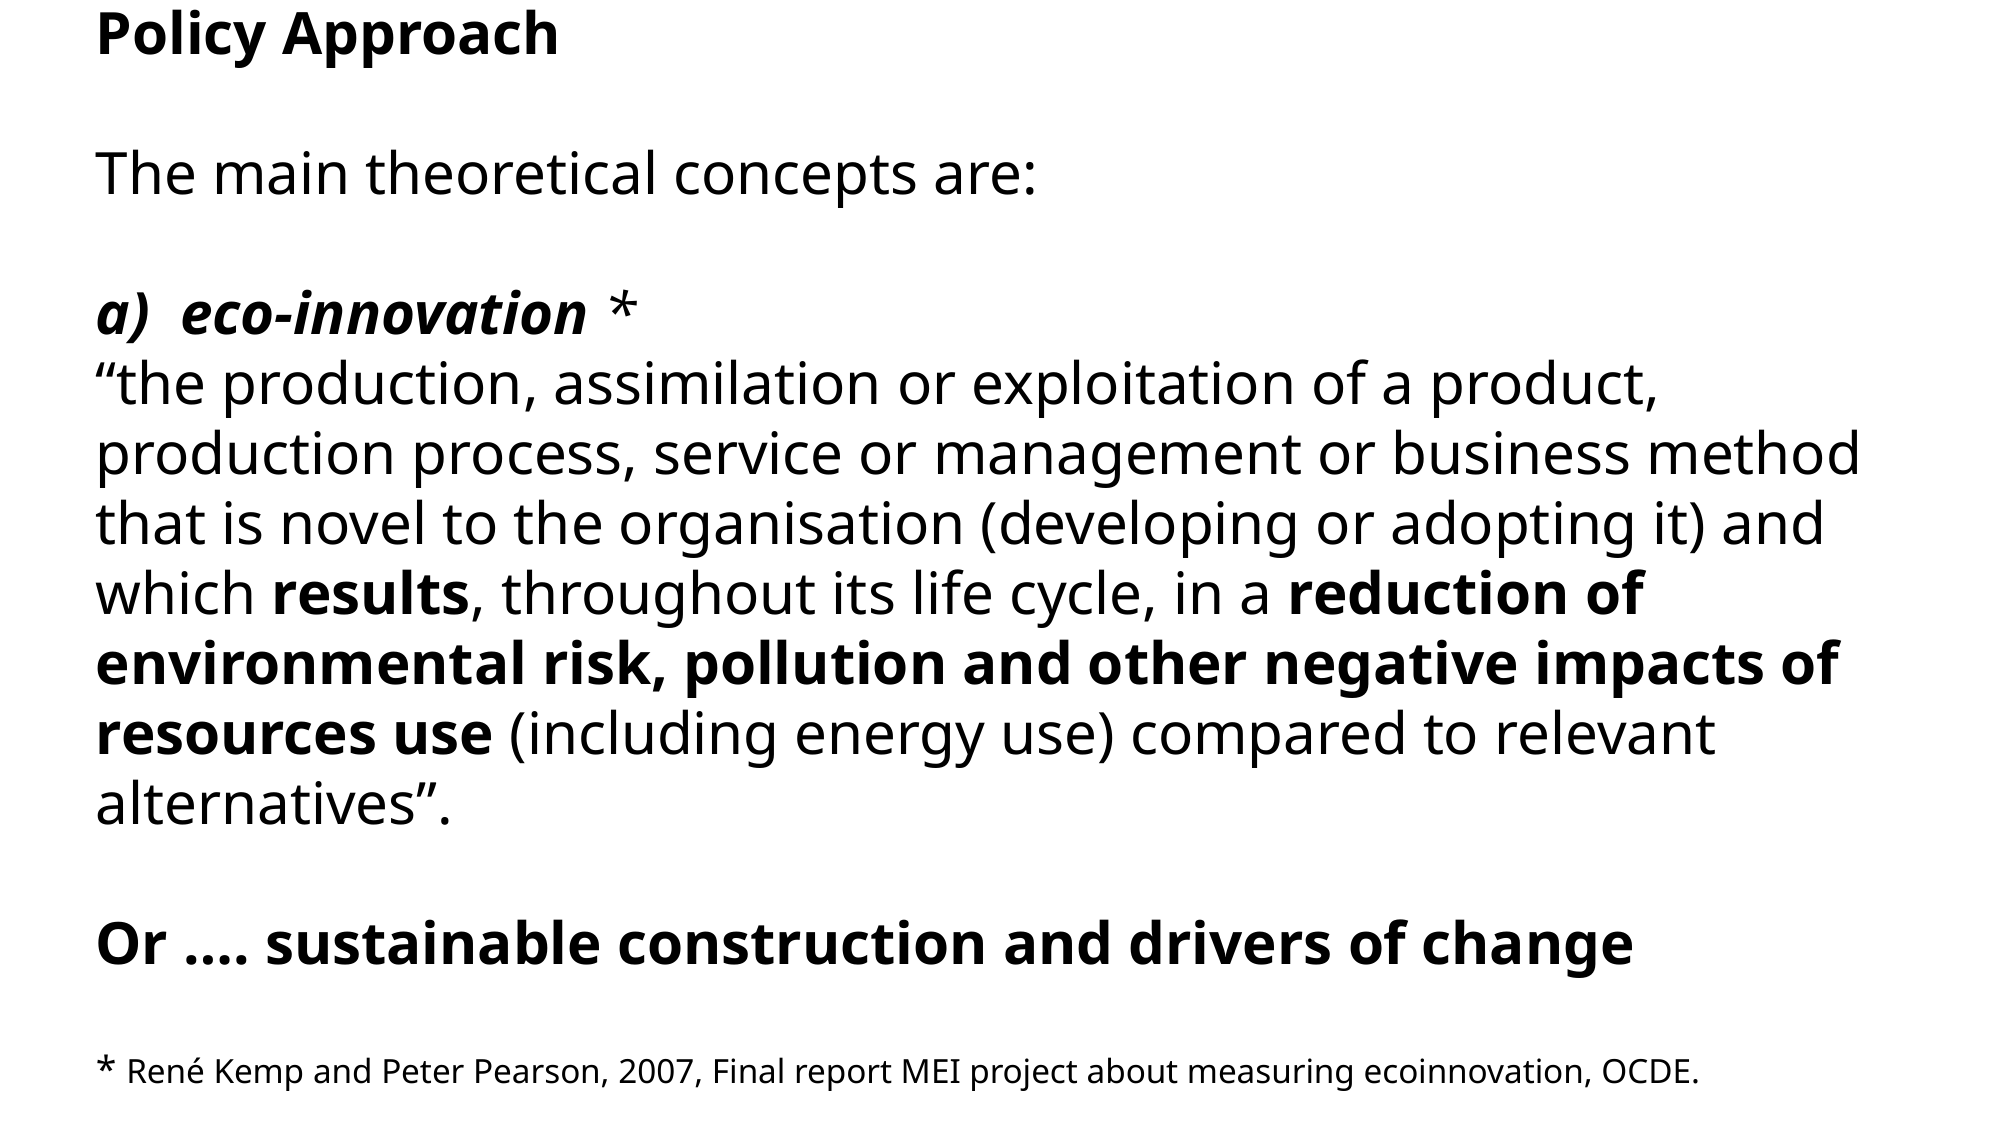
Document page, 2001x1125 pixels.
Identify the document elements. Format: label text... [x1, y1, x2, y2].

text_box Policy Approach The main theoretical concepts are: eco-innovation * “the production, assimilation or exploitation of a product, production process, service or management or business method that is novel to the organisation (developing or adopting it) and which results, throughout its life cycle, in a reduction of environmental risk, pollution and other negative impacts of resources use (including energy use) compared to relevant alternatives”. Or …. sustainable construction and drivers of change * René Kemp and Peter Pearson, 2007, Final report MEI project about measuring ecoinnovation, OCDE. [20, 0, 1959, 1091]
